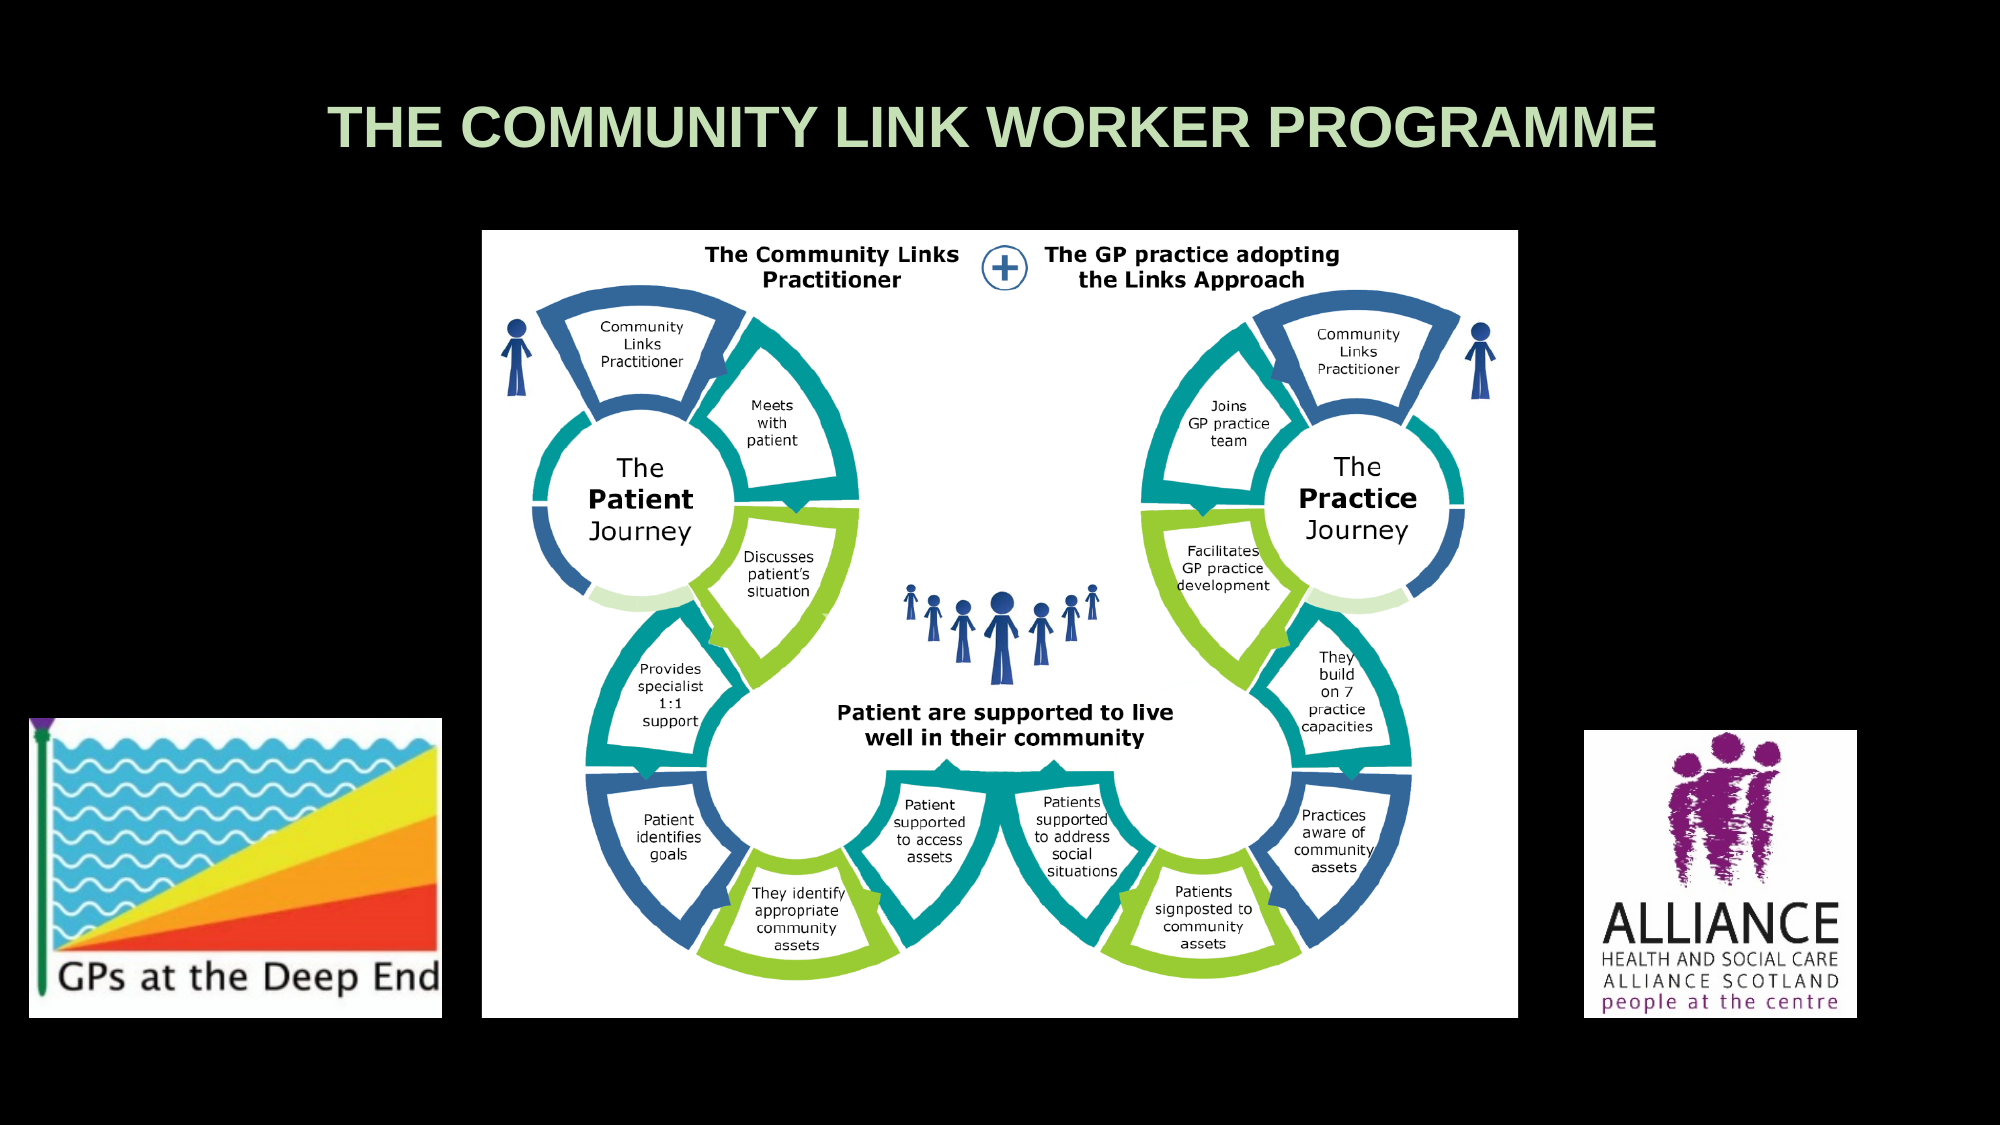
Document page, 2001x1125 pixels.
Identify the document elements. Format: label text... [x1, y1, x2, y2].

picture [481, 230, 1519, 1018]
picture [29, 718, 442, 1018]
text_box THE COMMUNITY LINK WORKER PROGRAMME [313, 81, 1867, 231]
picture [1584, 730, 1857, 1018]
